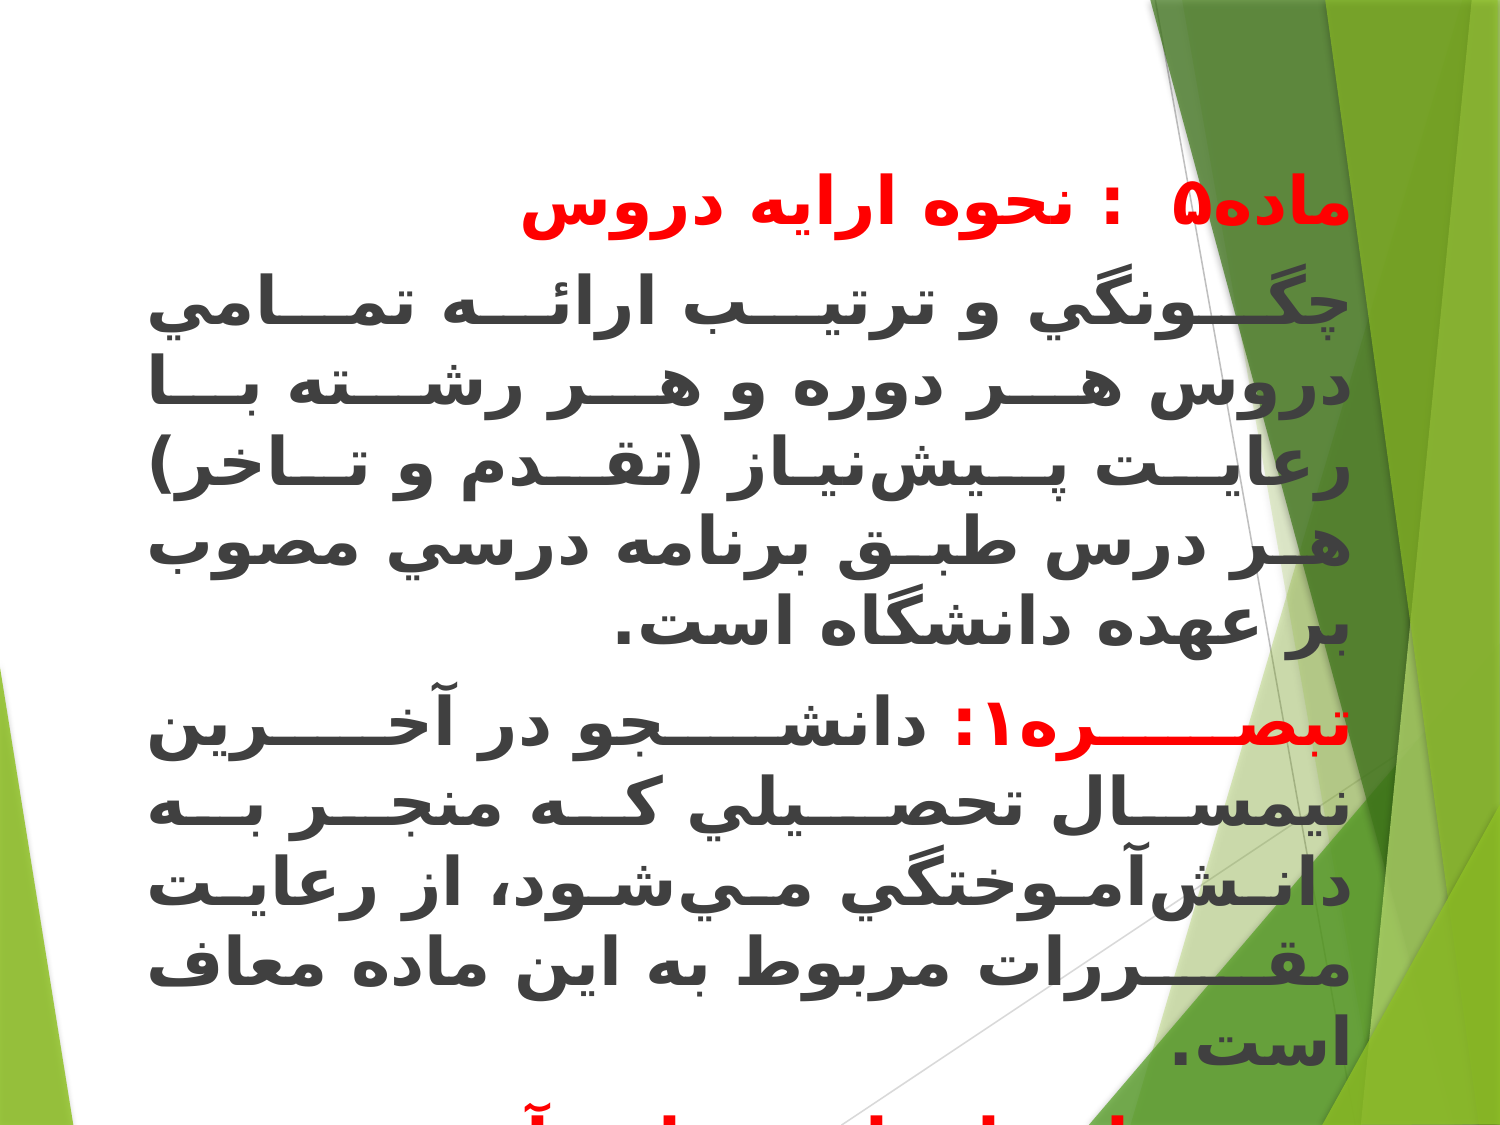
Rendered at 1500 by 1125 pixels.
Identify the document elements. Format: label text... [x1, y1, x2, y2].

list ﻣﺎﺩﻩ۵ : نحوه ارایه دروس ﭼﮕـﻮﻧﮕﻲ ﻭ ﺗﺮﺗﻴـﺐ ﺍﺭﺍﺋـﻪ ﺗﻤـﺎﻣﻲ ﺩﺭﻭﺱ ﻫـﺮ ﺩﻭﺭﻩ ﻭ ﻫـﺮ ﺭﺷـﺘﻪ ﺑـﺎ ﺭﻋﺎﻳـﺖ ﭘـﻴﺶﻧﻴـﺎﺯ (ﺗﻘـﺪﻡ ﻭ ﺗـﺎﺧﺮ) ﻫـﺮ ﺩﺭﺱ ﻃﺒـﻖ ﺑﺮﻧﺎﻣﻪ ﺩﺭﺳﻲ ﻣﺼﻮﺏ ﺑﺮ ﻋﻬﺪﻩ ﺩﺍﻧﺸﮕﺎﻩ ﺍﺳﺖ. ﺗﺒﺼــﺮﻩ۱: ﺩﺍﻧﺸـﺠﻮ ﺩﺭ ﺁﺧـﺮﻳﻦ ﻧﻴﻤﺴـﺎﻝ ﺗﺤﺼــﻴﻠﻲ ﻛـﻪ ﻣﻨﺠـﺮ ﺑـﻪ ﺩﺍﻧـﺶﺁﻣـﻮﺧﺘﮕﻲ ﻣـﻲﺷـﻮﺩ، ﺍﺯ ﺭﻋﺎﻳـﺖ ﻣﻘـﺮﺭﺍﺕ ﻣﺮﺑﻮﻁ ﺑﻪ ﺍﻳﻦ ﻣﺎﺩﻩ ﻣﻌﺎﻑ ﺍﺳﺖ. ﺷﻴﻮﻩ ﻧﺎﻣﻪ ﺍﺟﺮﺍﻳﻲ: ﻭﺍﺣﺪ ﺁﻣﻮﺯﺷﻲ ﻣﻠﺰﻡ ﺑﻪ ﺍﺭﺍﺋﻪ ﺗﻤﺎﻡ ﻭﺍﺣﺪﻫﺎﻱ ﺩﺭﺳﻲ ﺩﺭ ۳ ﻧﻴﻤﺴﺎﻝ ﺍﺑﺘﺪﺍﻳﻲ ﺍﺳﺖ. [131, 149, 1369, 1106]
